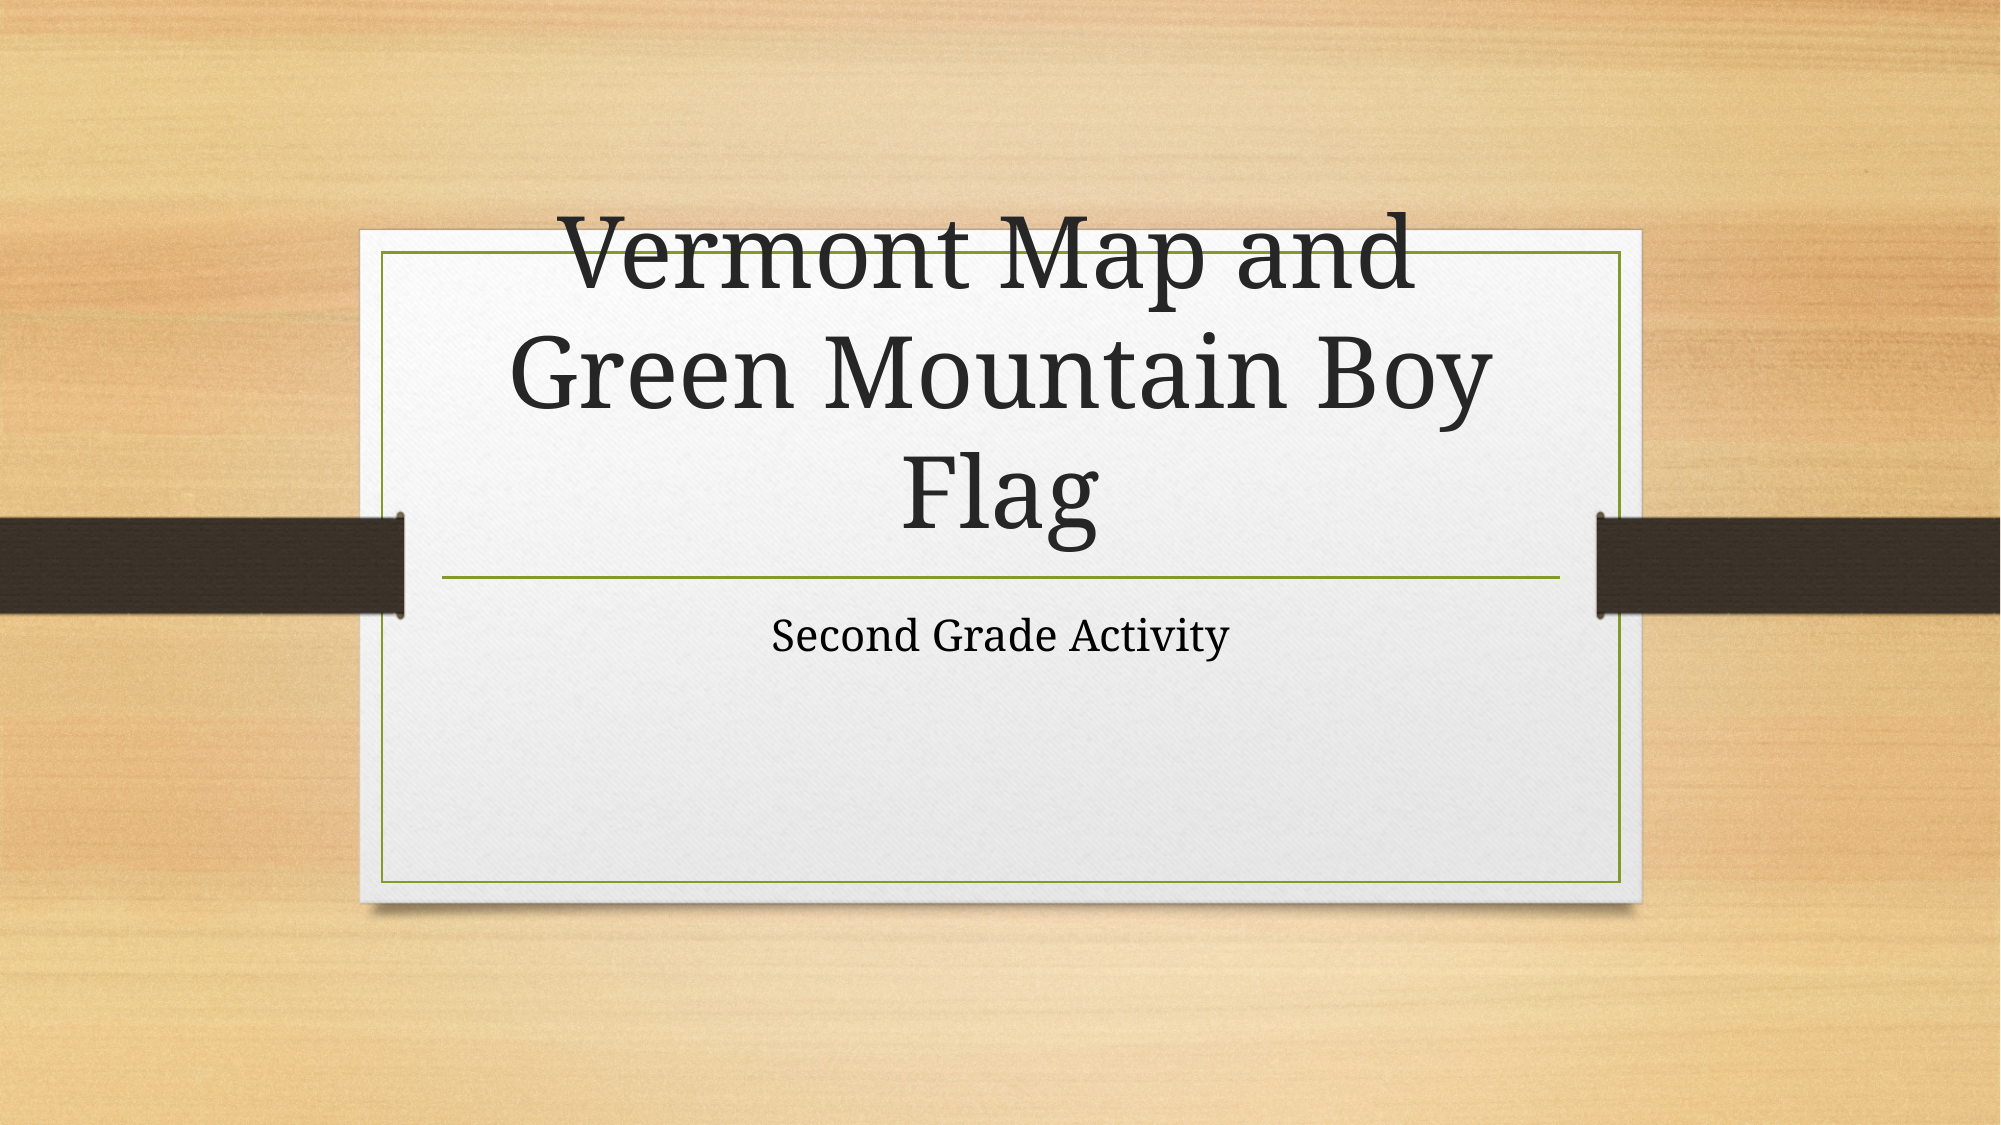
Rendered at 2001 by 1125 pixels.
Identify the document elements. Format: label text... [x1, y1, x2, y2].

subtitle Second Grade Activity [441, 600, 1560, 817]
title Vermont Map and Green Mountain Boy Flag [441, 306, 1560, 556]
picture [0, 0, 2001, 1125]
